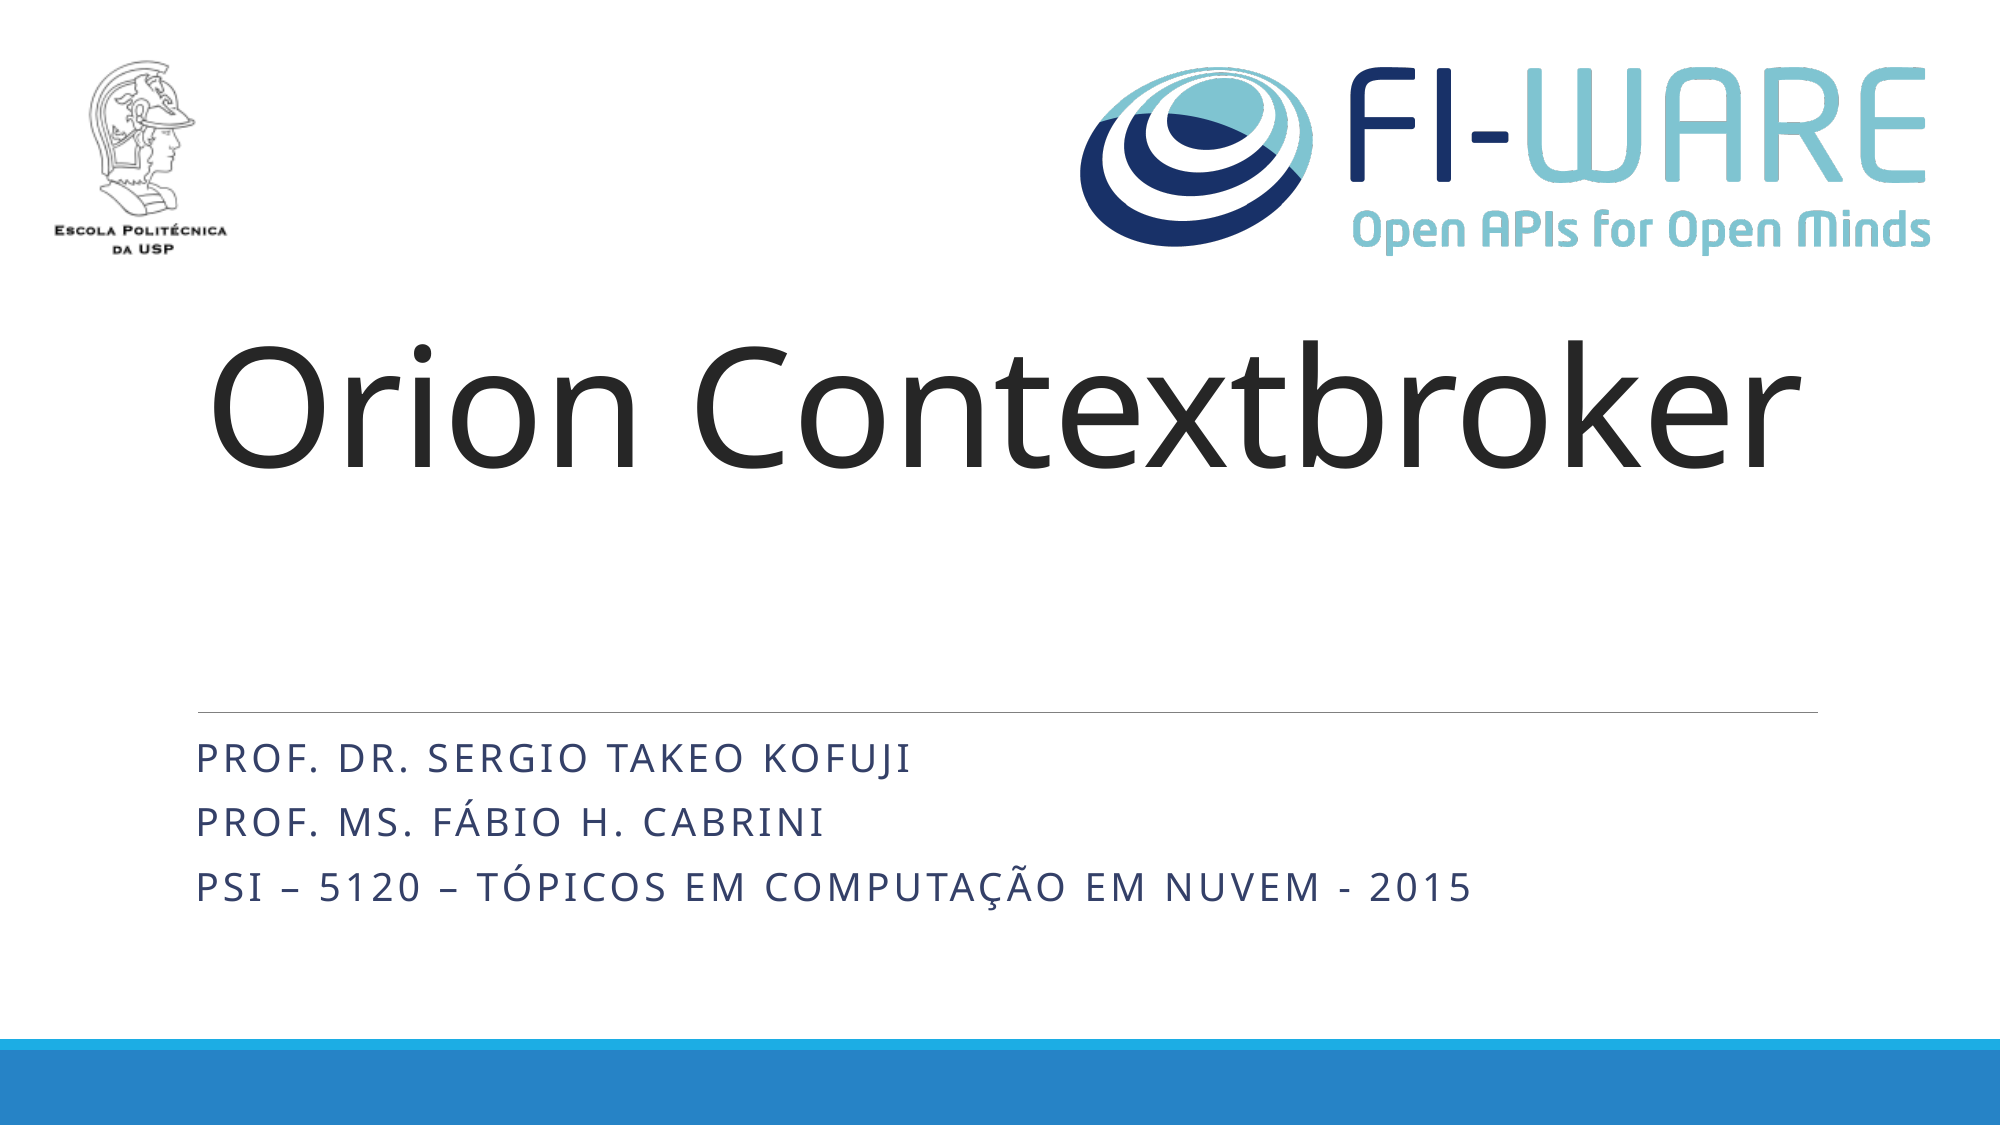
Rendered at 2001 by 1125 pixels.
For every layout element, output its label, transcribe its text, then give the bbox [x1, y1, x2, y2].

title Orion Contextbroker [180, 124, 1830, 710]
picture [53, 48, 230, 259]
picture [1032, 0, 1980, 307]
subtitle Prof. Dr. Sergio Takeo kofuji Prof. MS. Fábio H. cabrini PSI – 5120 – Tópicos em computação em nuvem - 2015 [180, 730, 1831, 919]
